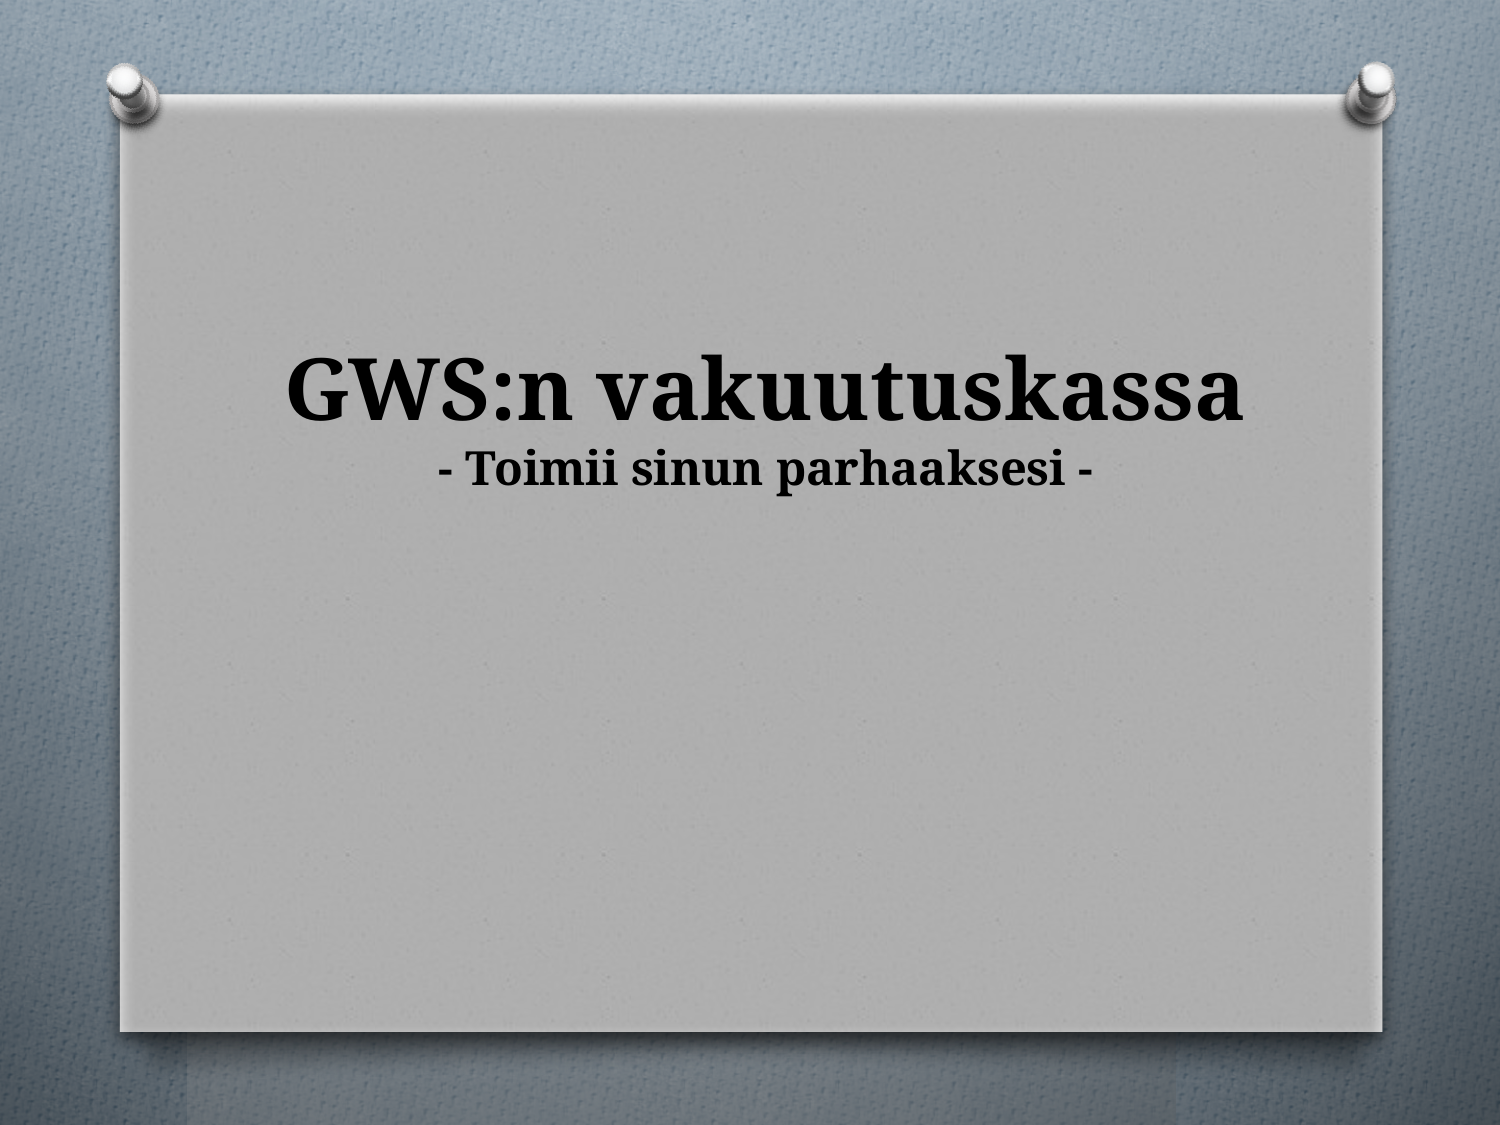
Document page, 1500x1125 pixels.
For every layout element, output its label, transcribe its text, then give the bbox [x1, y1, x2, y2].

picture [75, 29, 198, 153]
title GWS:n vakuutuskassa - Toimii sinun parhaaksesi - [194, 326, 1338, 607]
picture [1317, 35, 1439, 156]
